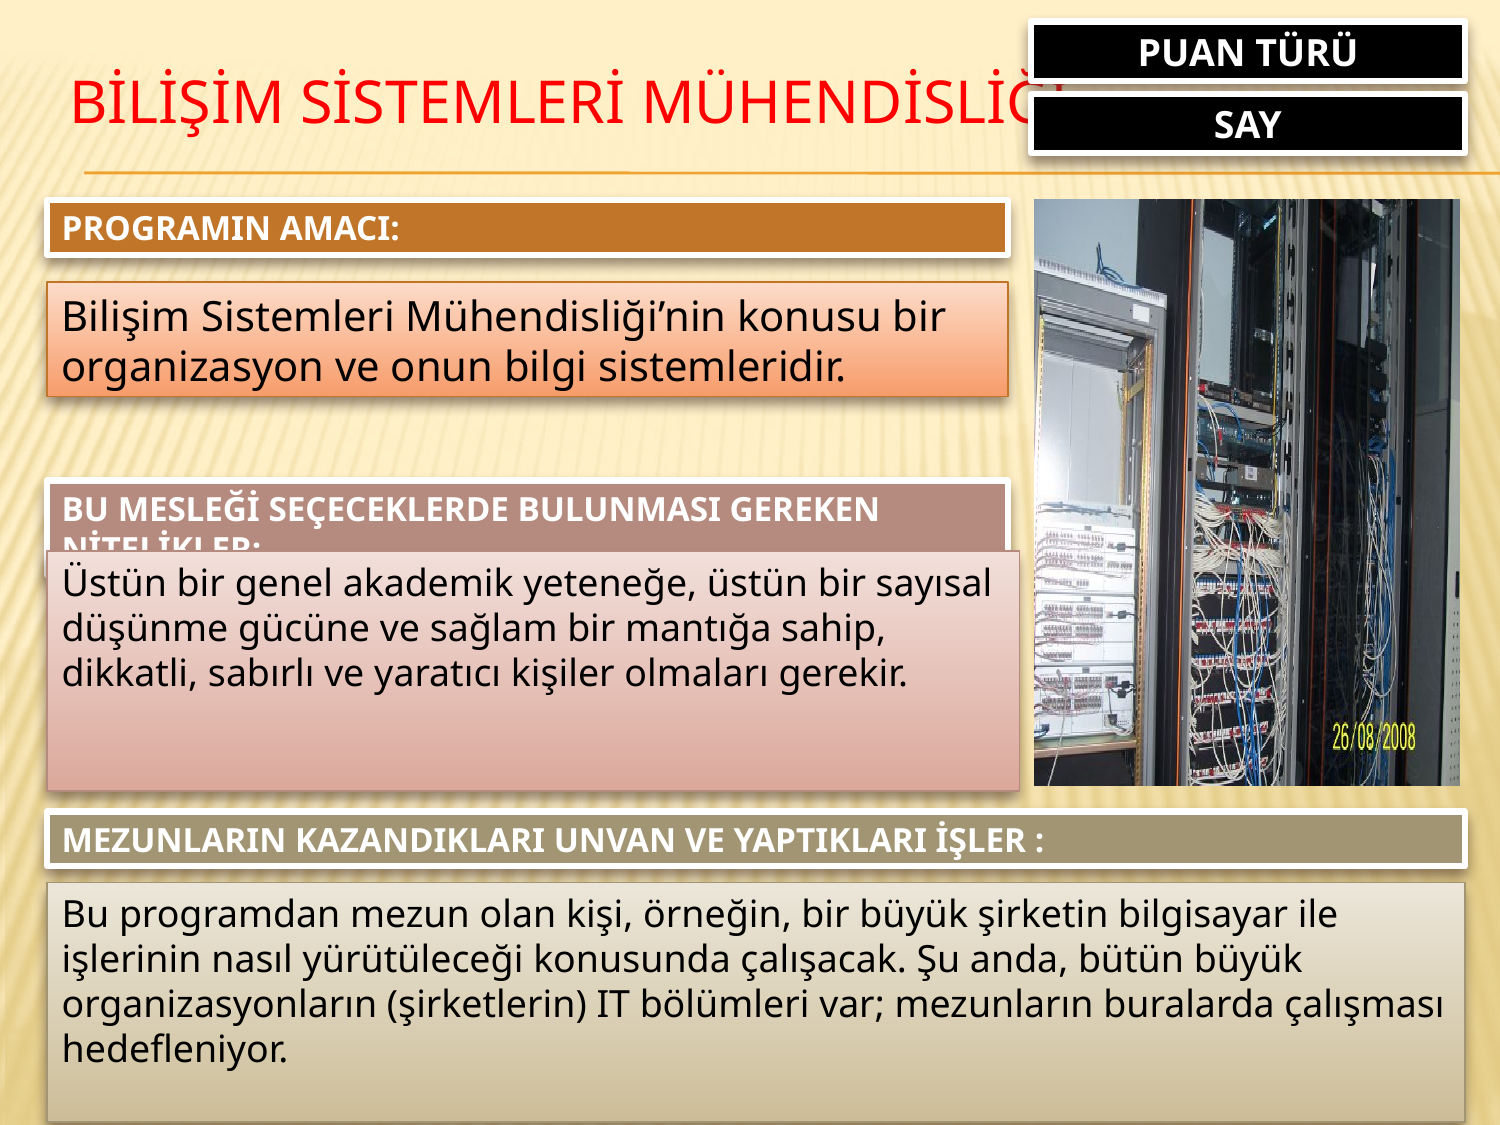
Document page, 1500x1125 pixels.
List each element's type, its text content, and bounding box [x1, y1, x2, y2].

text_box SAY [1028, 91, 1468, 156]
text_box PROGRAMIN AMACI: [44, 197, 1011, 258]
text_box Üstün bir genel akademik yeteneğe, üstün bir sayısal düşünme gücüne ve sağlam bir mantığa sahip, dikkatli, sabırlı ve yaratıcı kişiler olmaları gerekir. [46, 550, 1020, 792]
text_box Bu programdan mezun olan kişi, örneğin, bir büyük şirketin bilgisayar ile işlerinin nasıl yürütüleceği konusunda çalışacak. Şu anda, bütün büyük organizasyonların (şirketlerin) IT bölümleri var; mezunların buralarda çalışması hedefleniyor. [46, 882, 1466, 1123]
text_box BU MESLEĞİ SEÇECEKLERDE BULUNMASI GEREKEN NİTELİKLER: [44, 477, 1011, 551]
title BİLİŞİM SİSTEMLERİ MÜHENDİSLİĞİ [50, 35, 1021, 164]
text_box MEZUNLARIN KAZANDIKLARI UNVAN VE YAPTIKLARI İŞLER : [44, 808, 1468, 869]
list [1034, 198, 1460, 786]
text_box PUAN TÜRÜ [1028, 18, 1468, 84]
text_box Bilişim Sistemleri Mühendisliği’nin konusu bir organizasyon ve onun bilgi sistemleridir. [46, 281, 1009, 397]
